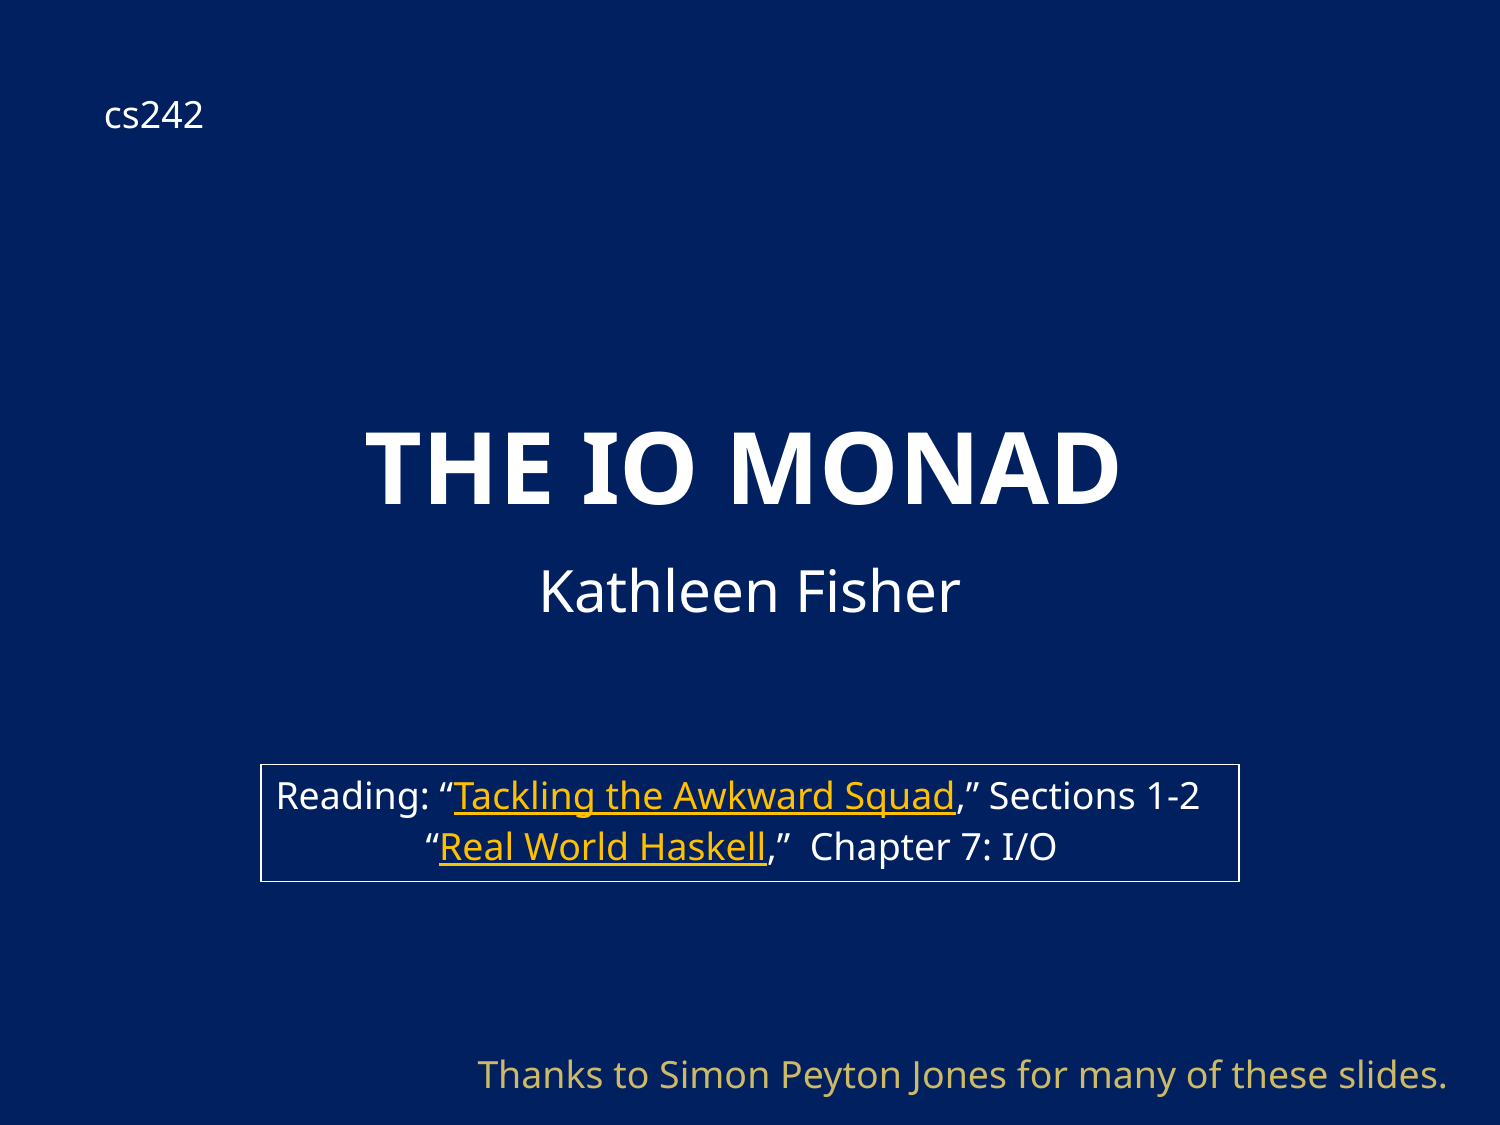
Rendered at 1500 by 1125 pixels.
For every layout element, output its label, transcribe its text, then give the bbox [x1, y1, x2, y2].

text_box Reading: “Tackling the Awkward Squad,” Sections 1-2 “Real World Haskell,” Chapter 7: I/O [260, 764, 1240, 882]
text_box cs242 [89, 83, 220, 143]
text_box Thanks to Simon Peyton Jones for many of these slides. [462, 1043, 1474, 1104]
title the IO Monad [69, 224, 1420, 525]
subtitle Kathleen Fisher [225, 546, 1275, 834]
